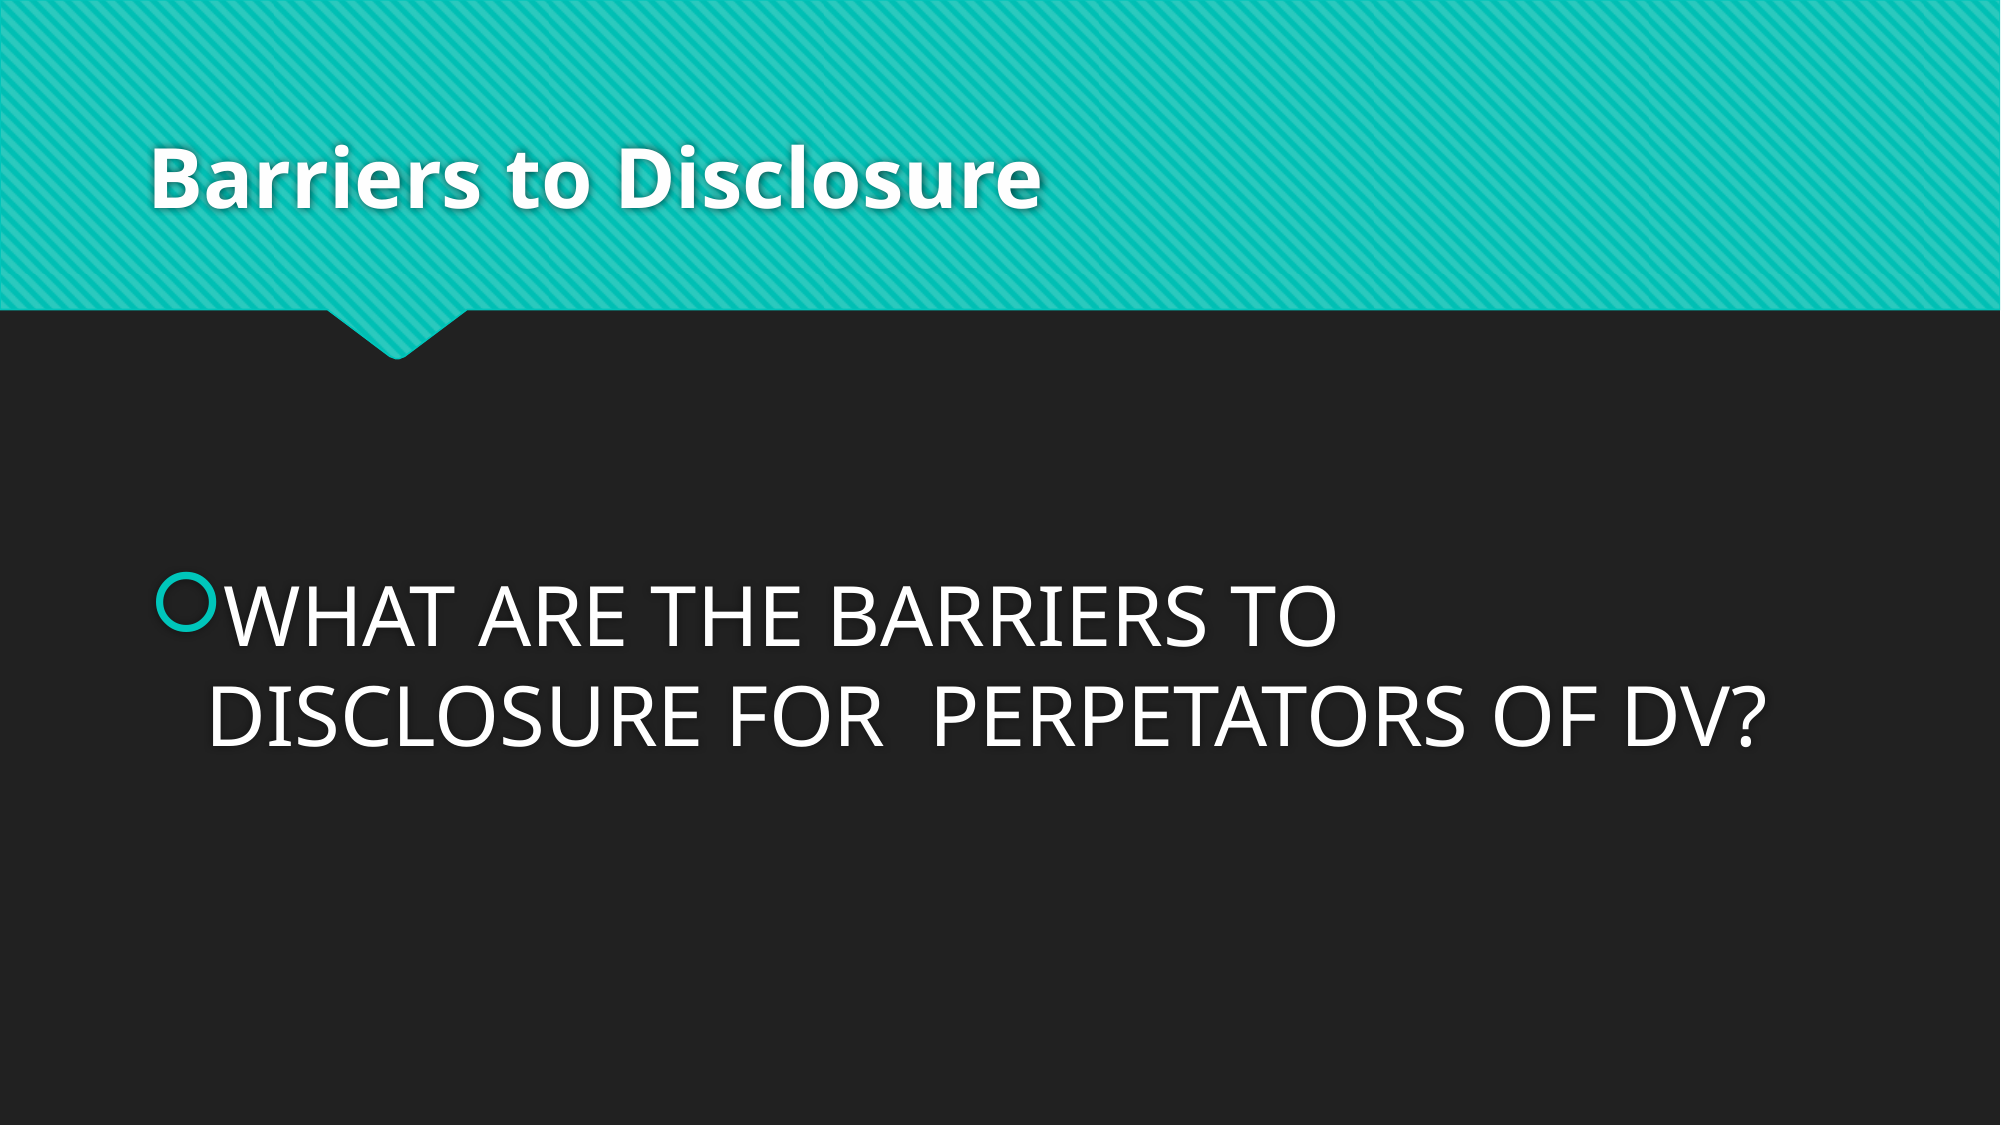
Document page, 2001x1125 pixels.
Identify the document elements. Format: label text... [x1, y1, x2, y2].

list WHAT ARE THE BARRIERS TO DISCLOSURE FOR PERPETATORS OF DV? [134, 364, 1866, 962]
title Barriers to Disclosure [132, 73, 1868, 233]
